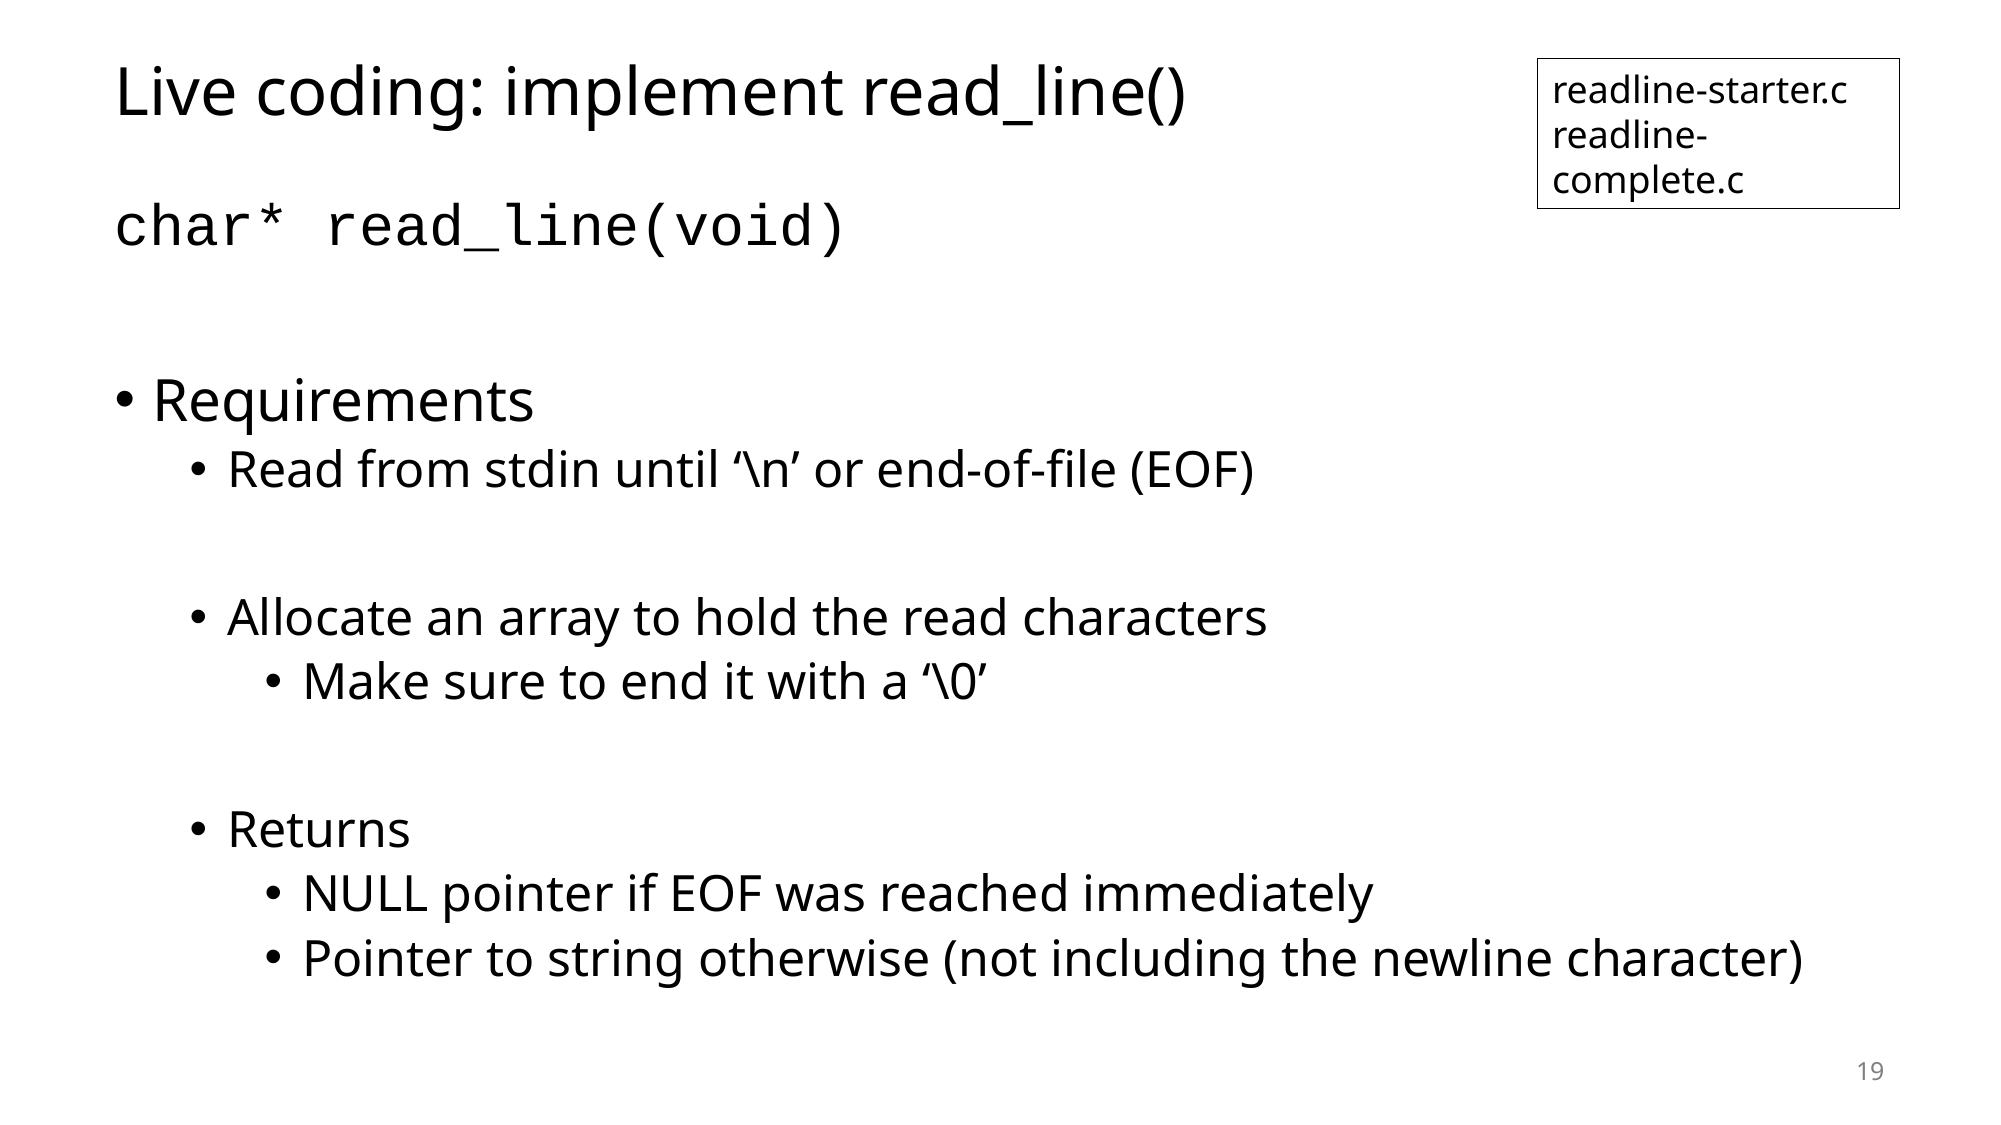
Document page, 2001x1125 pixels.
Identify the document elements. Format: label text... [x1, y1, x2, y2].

list char* read_line(void) Requirements Read from stdin until ‘\n’ or end-of-file (EOF) Allocate an array to hold the read characters Make sure to end it with a ‘\0’ Returns NULL pointer if EOF was reached immediately Pointer to string otherwise (not including the newline character) [99, 187, 1900, 1013]
slide_number 19 [1749, 1042, 1900, 1103]
text_box readline-starter.c readline-complete.c [1537, 58, 1900, 209]
title Live coding: implement read_line() [99, 37, 1900, 150]
